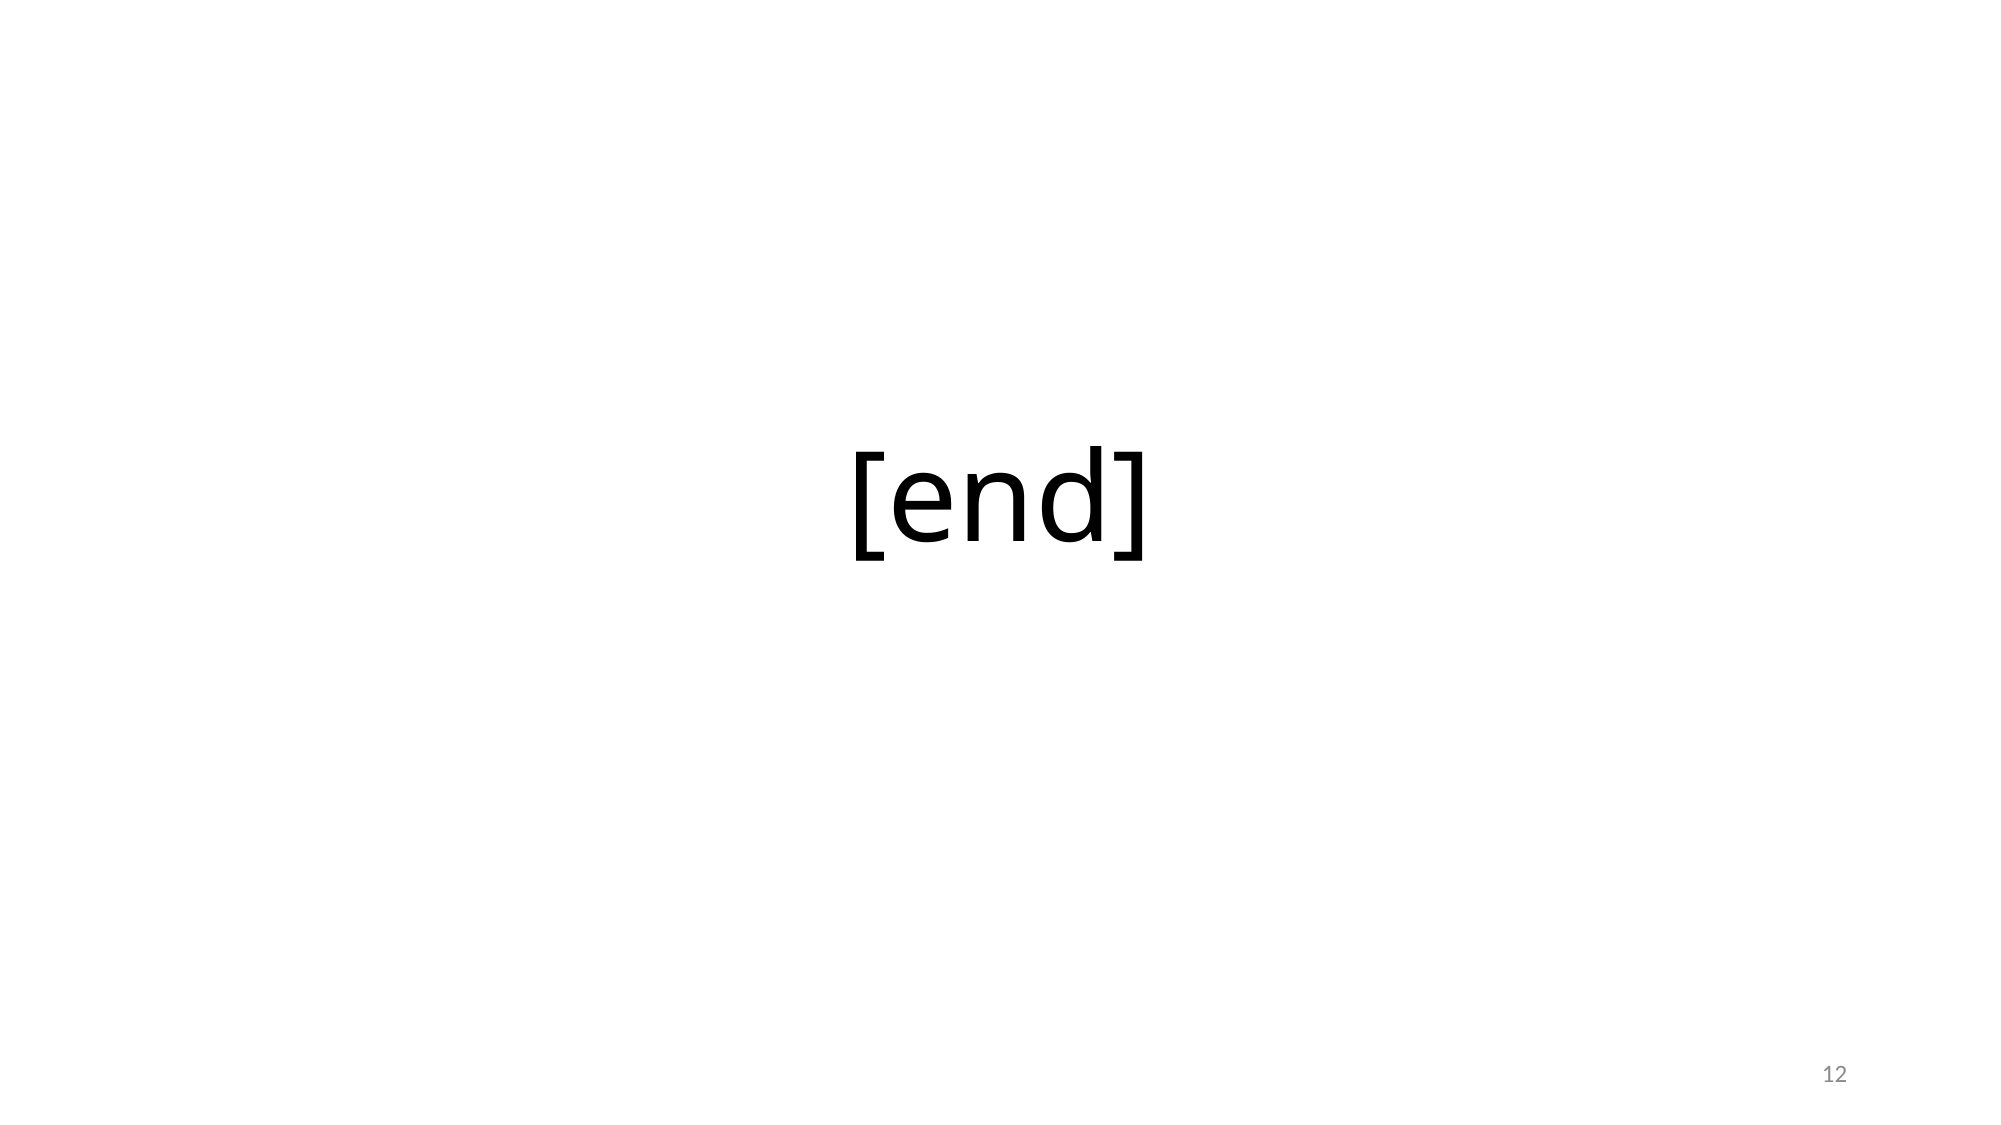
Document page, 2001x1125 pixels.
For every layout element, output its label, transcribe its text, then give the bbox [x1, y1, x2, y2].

title [end] [249, 184, 1750, 576]
slide_number 12 [1412, 1042, 1863, 1103]
